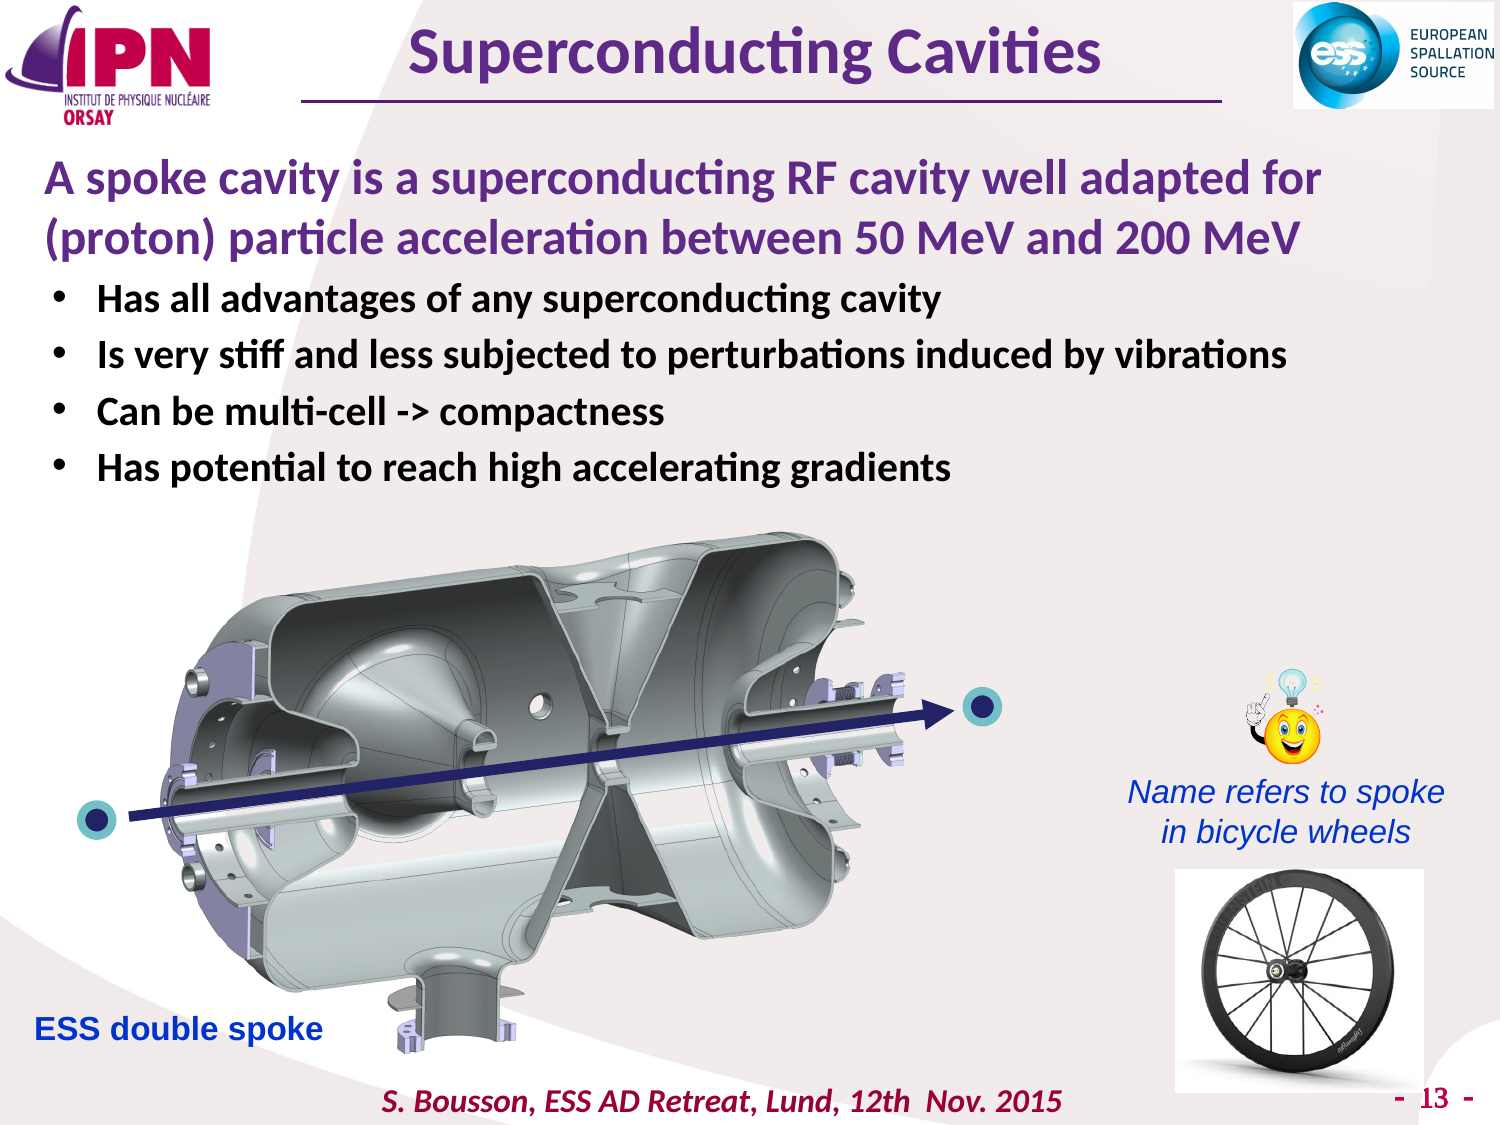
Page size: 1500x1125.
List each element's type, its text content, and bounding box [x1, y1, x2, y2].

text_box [80, 491, 999, 1071]
text_box Name refers to spoke in bicycle wheels [1104, 763, 1469, 858]
picture [0, 0, 1500, 1125]
text_box A spoke cavity is a superconducting RF cavity well adapted for (proton) particle acceleration between 50 MeV and 200 MeV Has all advantages of any superconducting cavity Is very stiff and less subjected to perturbations induced by vibrations Can be multi-cell -> compactness Has potential to reach high accelerating gradients [29, 137, 1447, 498]
text_box ESS double spoke [19, 999, 75, 1055]
text_box Superconducting Cavities [230, 0, 1282, 90]
